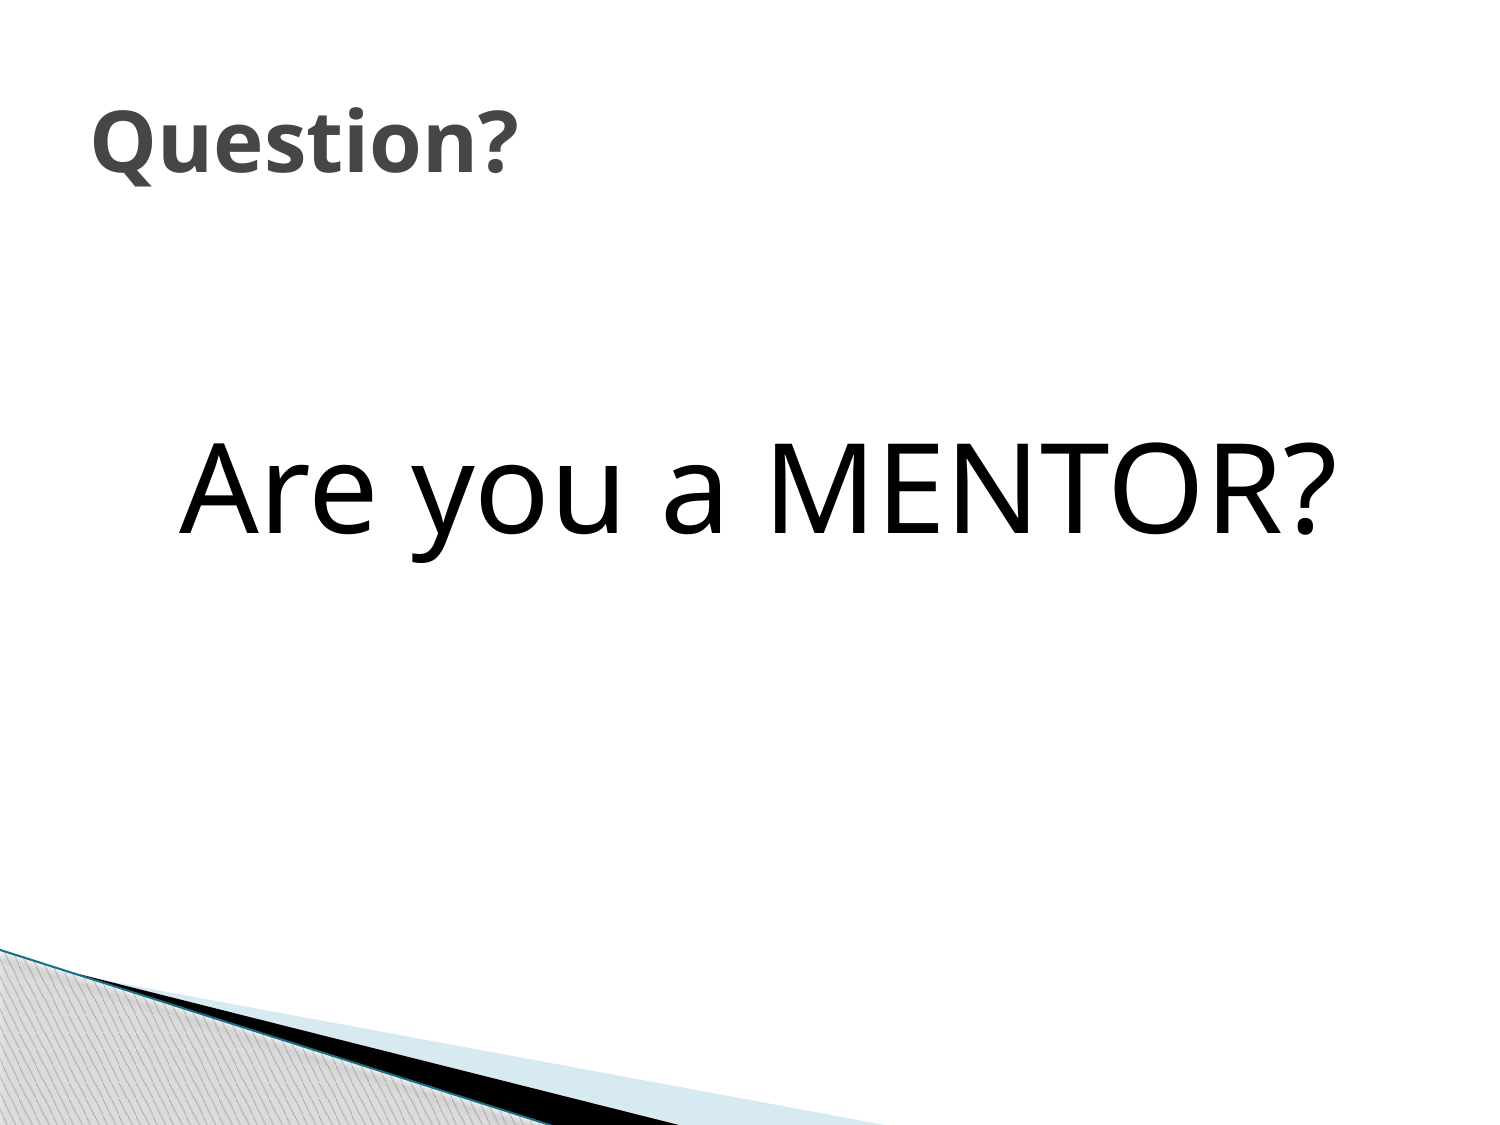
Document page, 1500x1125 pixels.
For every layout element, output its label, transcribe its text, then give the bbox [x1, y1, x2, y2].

list Are you a MENTOR? [75, 243, 1425, 986]
title Question? [75, 45, 1425, 233]
